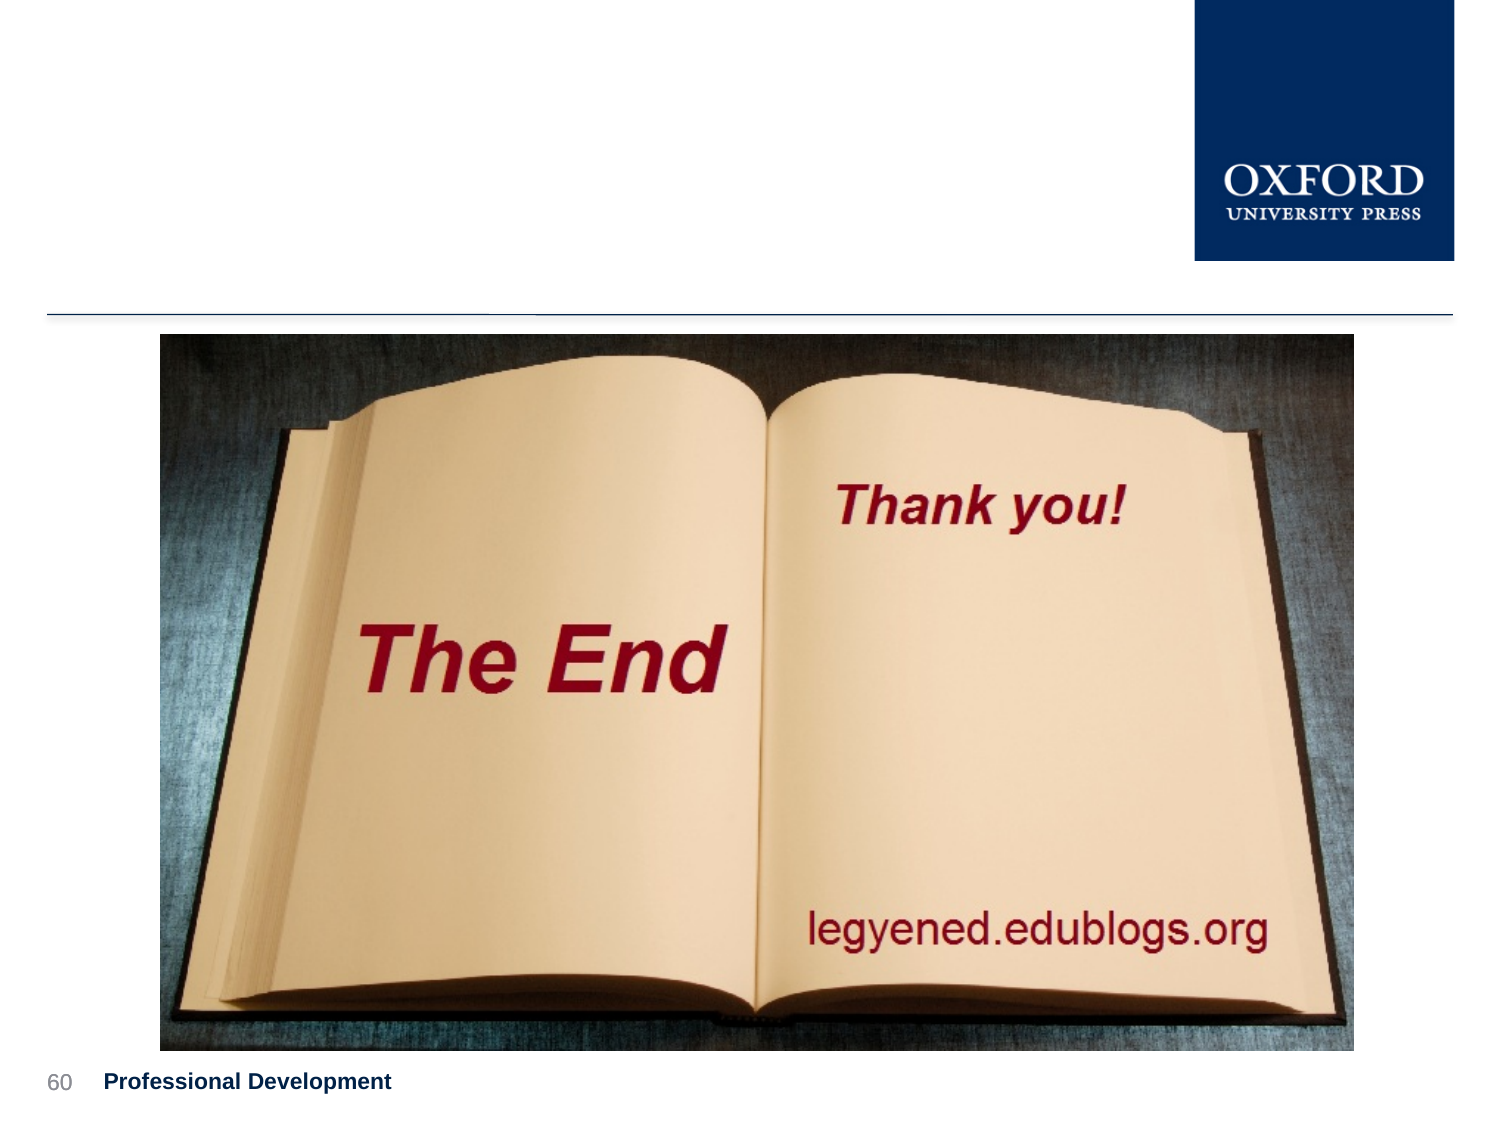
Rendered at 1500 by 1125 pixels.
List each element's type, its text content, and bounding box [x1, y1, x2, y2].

picture [160, 334, 1355, 1051]
footer Professional Development [103, 1050, 1439, 1111]
text_box 60 [47, 1048, 104, 1108]
picture [1194, 0, 1455, 261]
